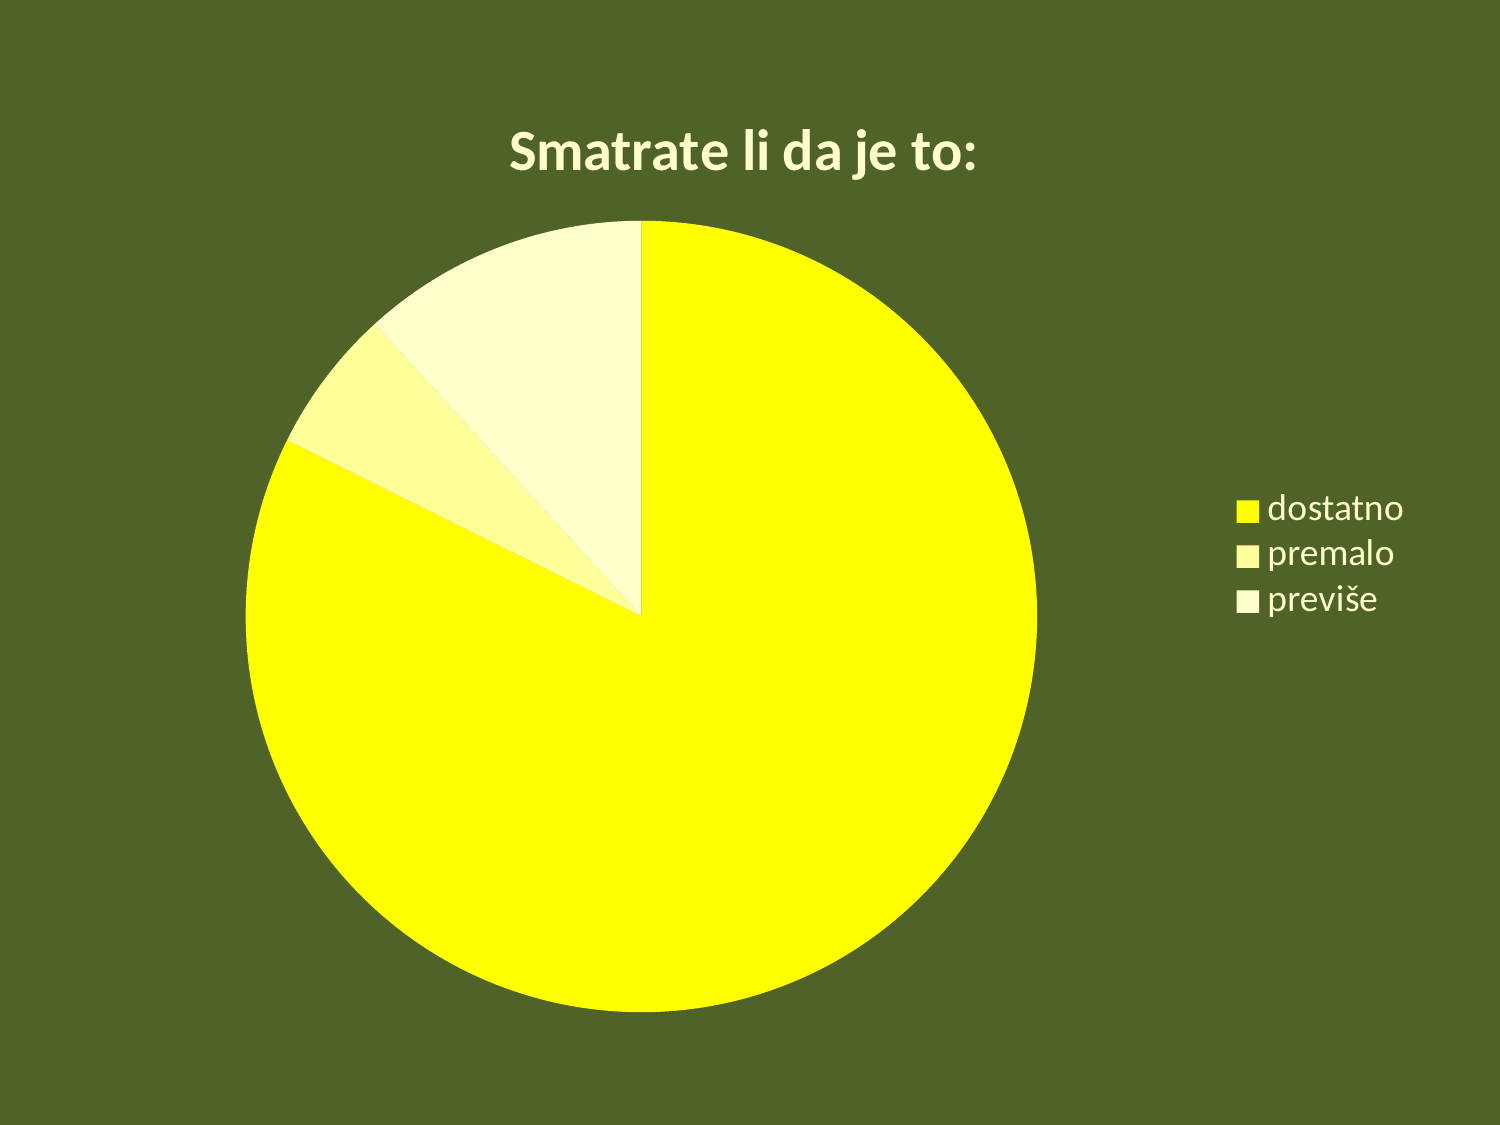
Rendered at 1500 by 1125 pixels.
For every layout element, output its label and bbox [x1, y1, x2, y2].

chart [58, 81, 1430, 1032]
